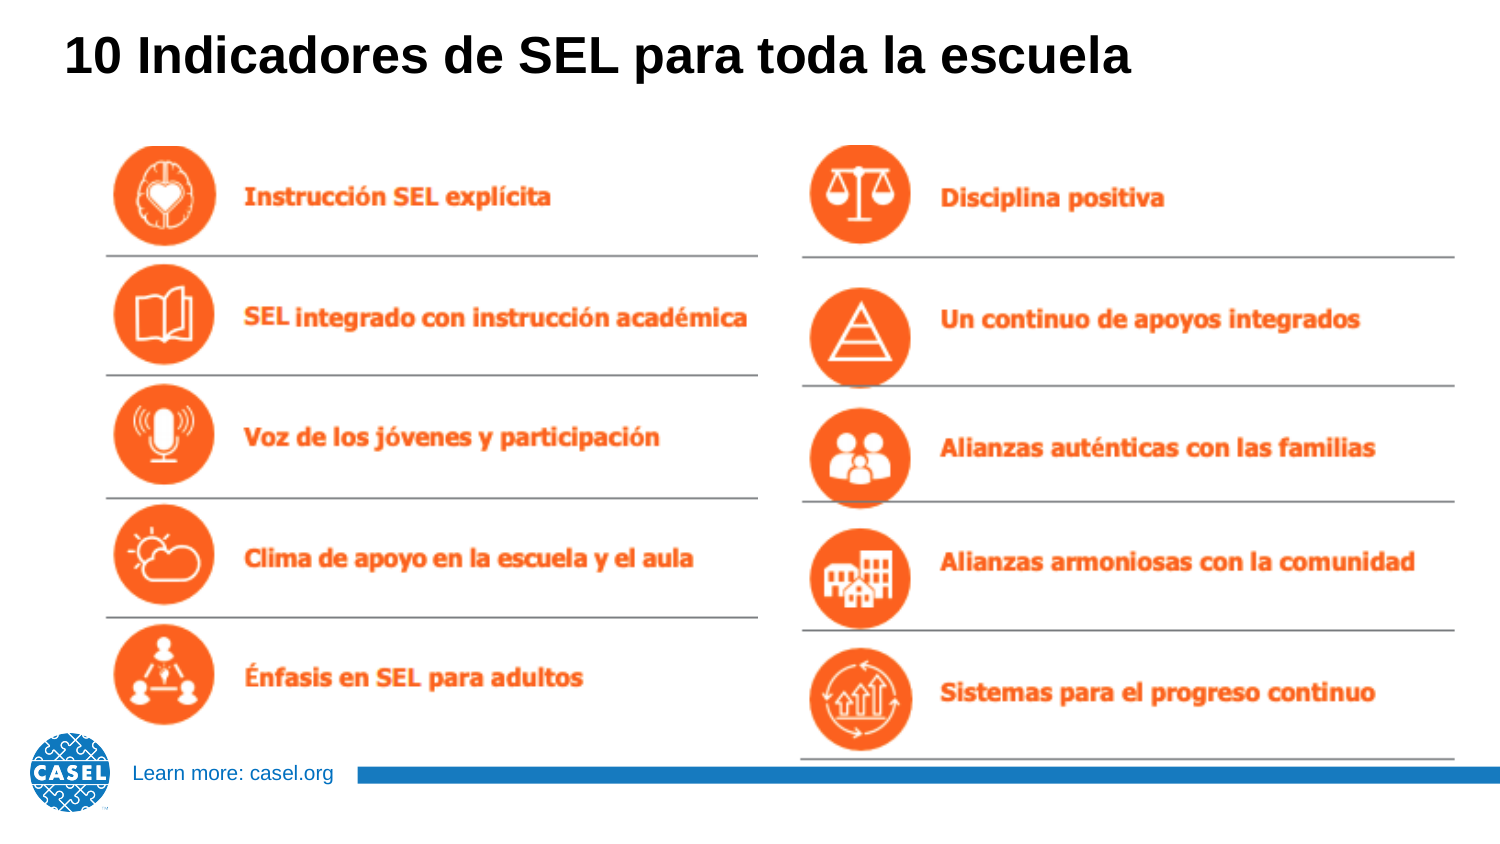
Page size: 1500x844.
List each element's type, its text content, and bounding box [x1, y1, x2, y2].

picture [788, 145, 1455, 766]
picture [30, 733, 110, 812]
picture [80, 146, 759, 729]
list 10 Indicadores de SEL para toda la escuela [49, 20, 1211, 147]
